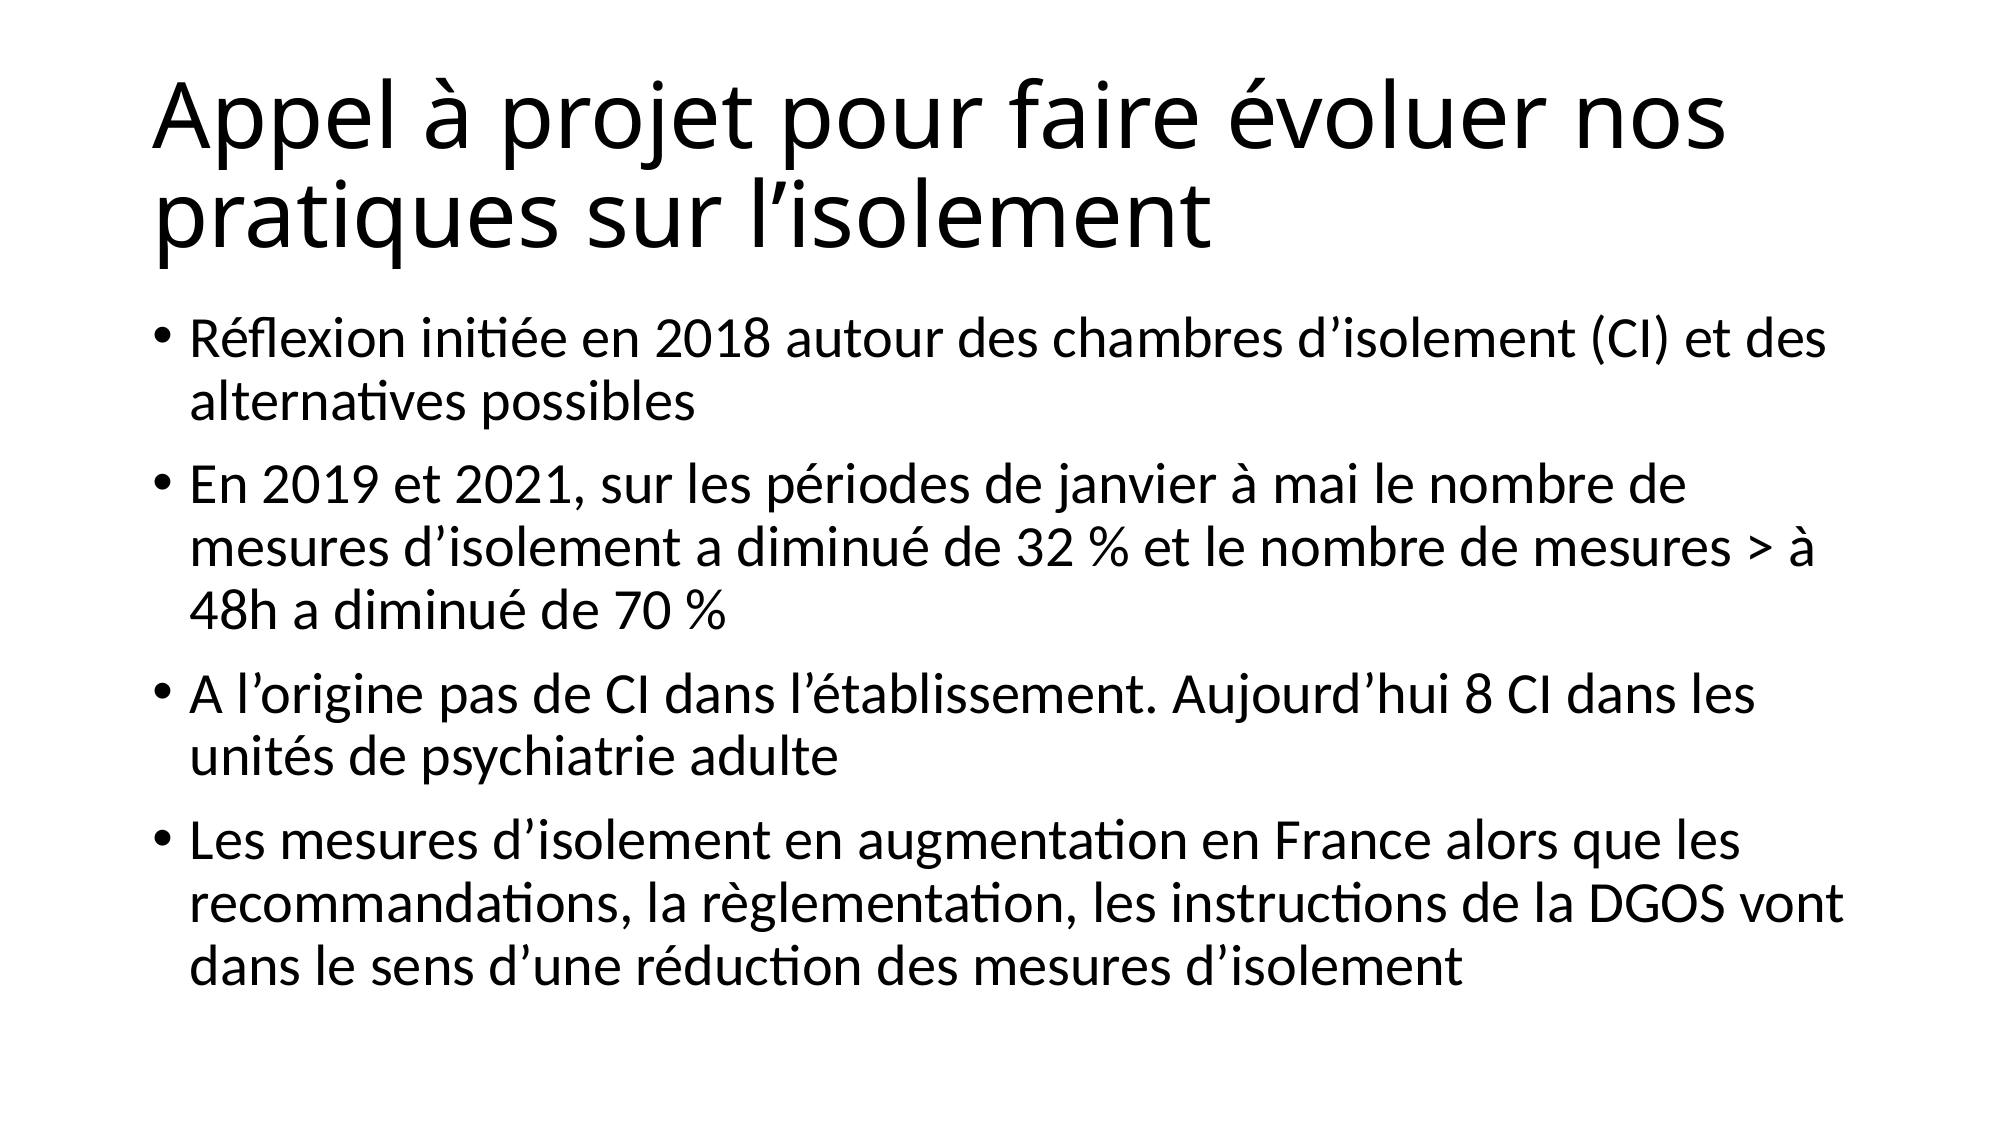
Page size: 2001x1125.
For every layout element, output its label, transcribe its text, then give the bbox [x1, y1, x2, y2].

list Réflexion initiée en 2018 autour des chambres d’isolement (CI) et des alternatives possibles En 2019 et 2021, sur les périodes de janvier à mai le nombre de mesures d’isolement a diminué de 32 % et le nombre de mesures > à 48h a diminué de 70 % A l’origine pas de CI dans l’établissement. Aujourd’hui 8 CI dans les unités de psychiatrie adulte Les mesures d’isolement en augmentation en France alors que les recommandations, la règlementation, les instructions de la DGOS vont dans le sens d’une réduction des mesures d’isolement [137, 299, 1863, 1014]
title Appel à projet pour faire évoluer nos pratiques sur l’isolement [137, 59, 1863, 278]
